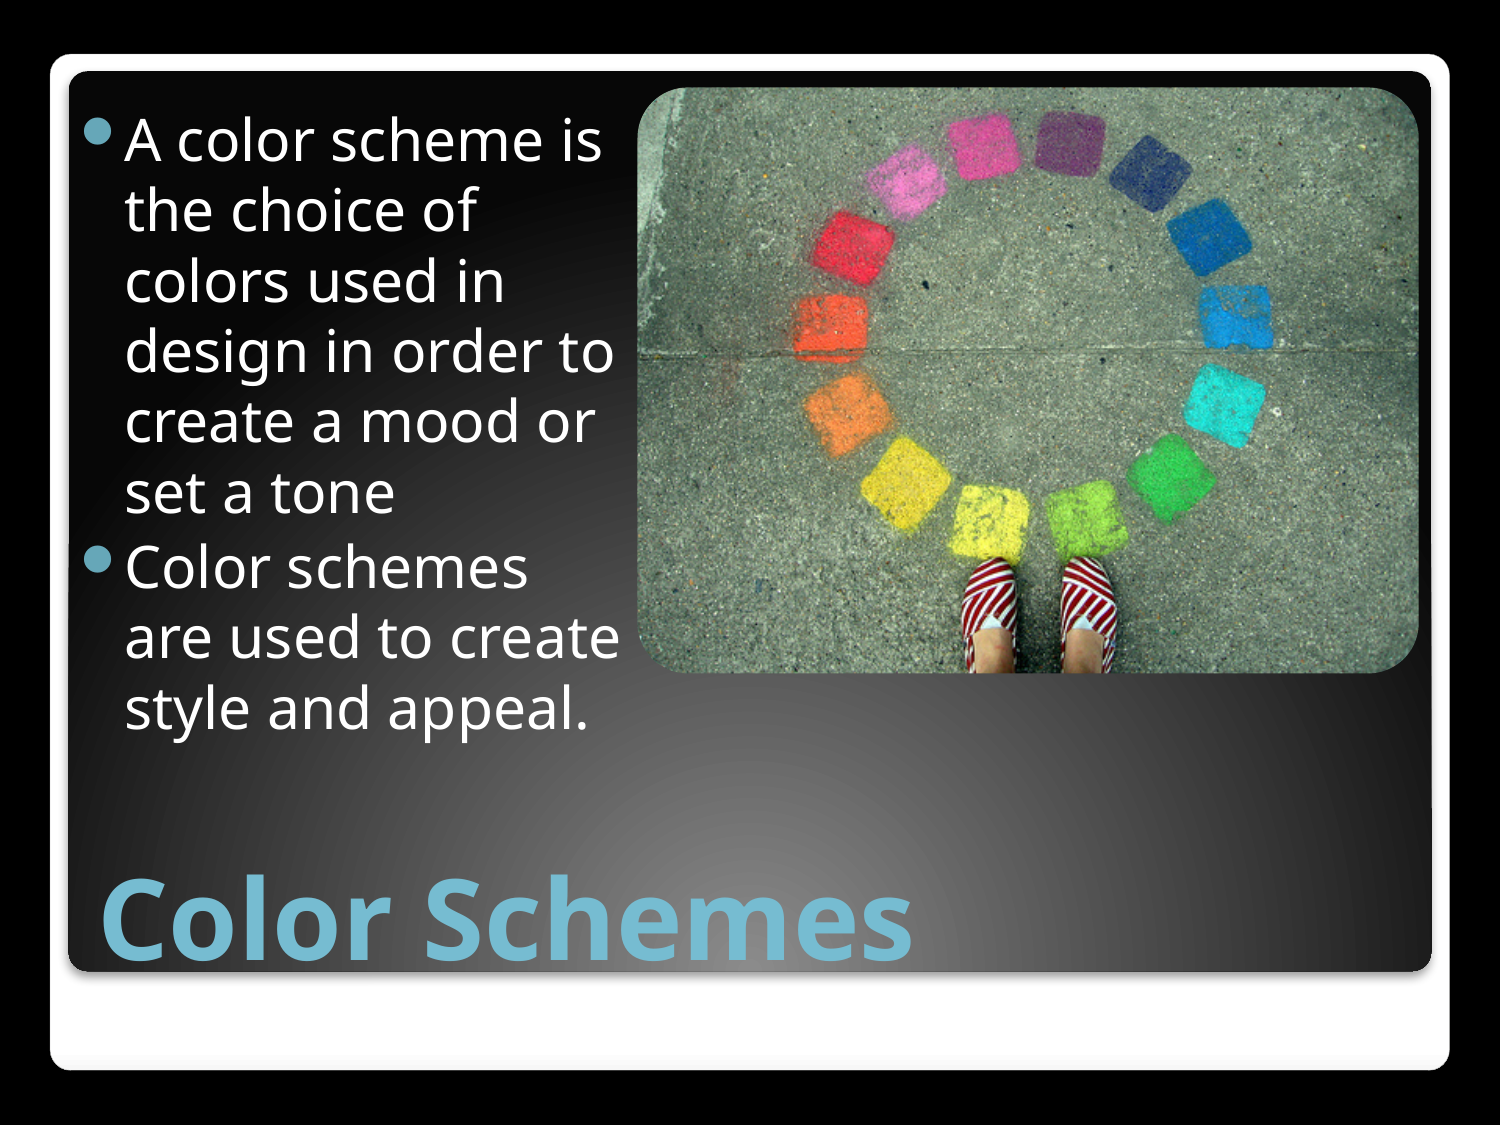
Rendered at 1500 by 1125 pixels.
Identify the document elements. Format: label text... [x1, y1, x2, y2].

title Color Schemes [82, 817, 1425, 991]
list A color scheme is the choice of colors used in design in order to create a mood or set a tone Color schemes are used to create style and appeal. [50, 87, 641, 808]
picture [637, 87, 1419, 674]
